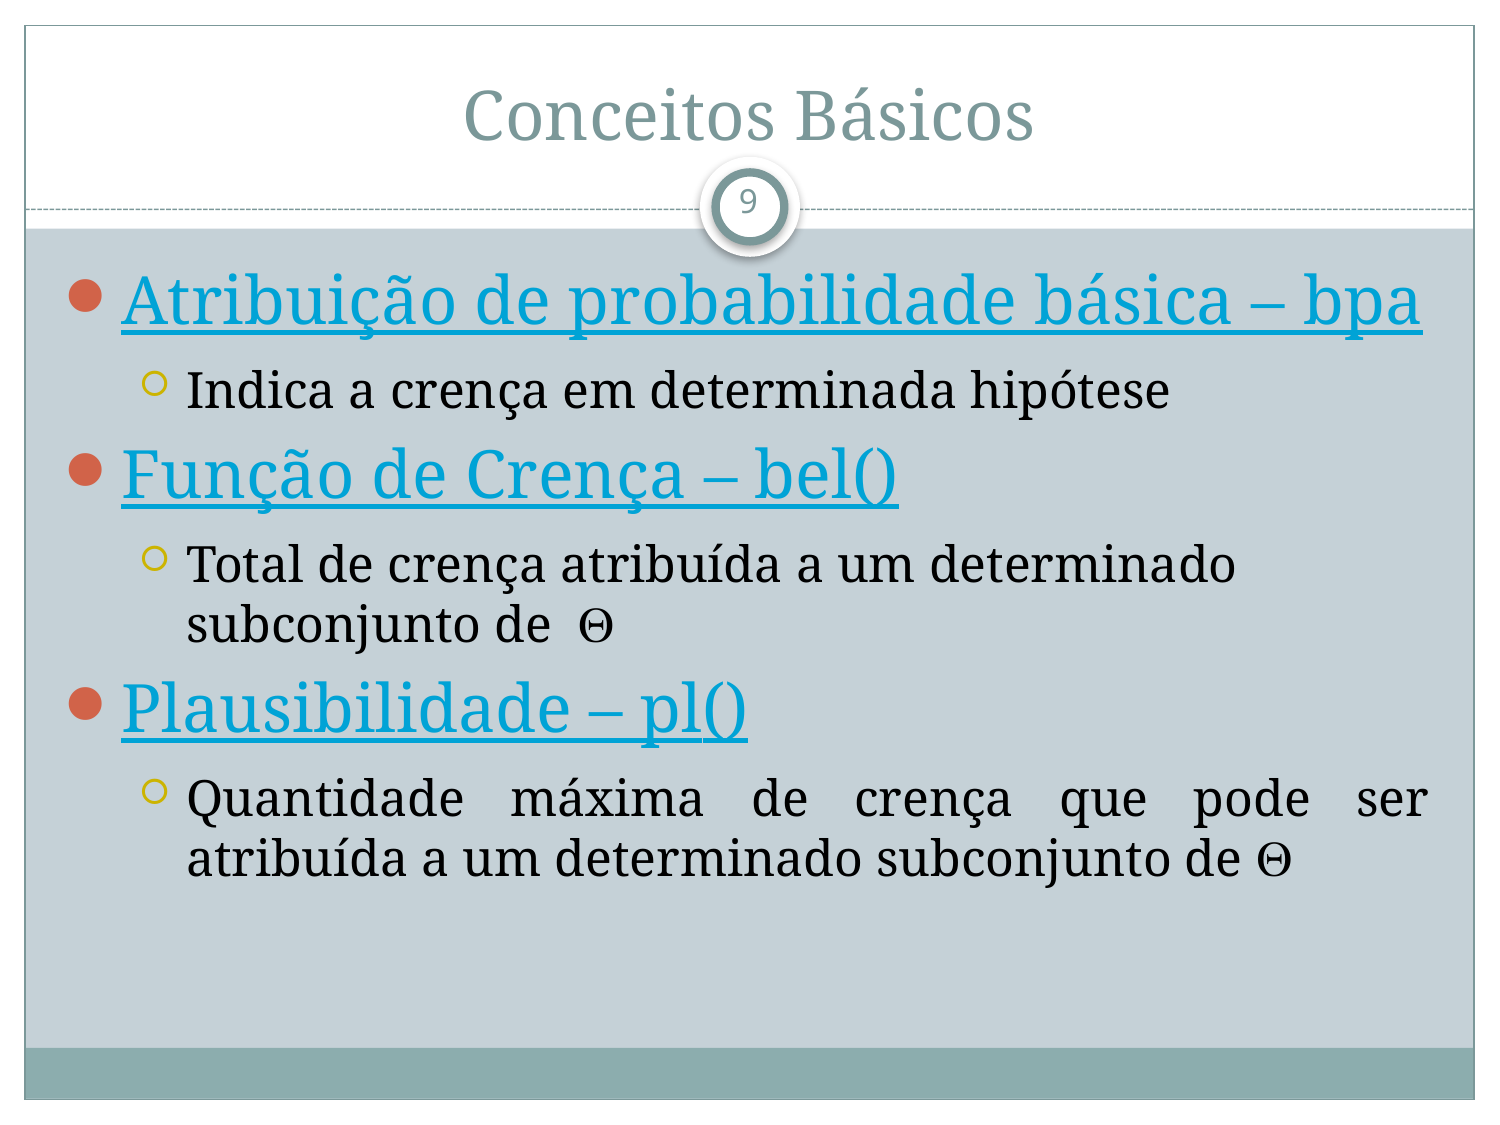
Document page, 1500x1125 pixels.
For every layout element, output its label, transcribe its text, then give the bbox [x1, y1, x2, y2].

text_box Atribuição de probabilidade básica – bpa Indica a crença em determinada hipótese Função de Crença – bel() Total de crença atribuída a um determinado subconjunto de Q Plausibilidade – pl() Quantidade máxima de crença que pode ser atribuída a um determinado subconjunto de Q [49, 250, 1445, 1001]
text_box 9 [710, 167, 786, 240]
text_box Conceitos Básicos [49, 37, 1450, 162]
